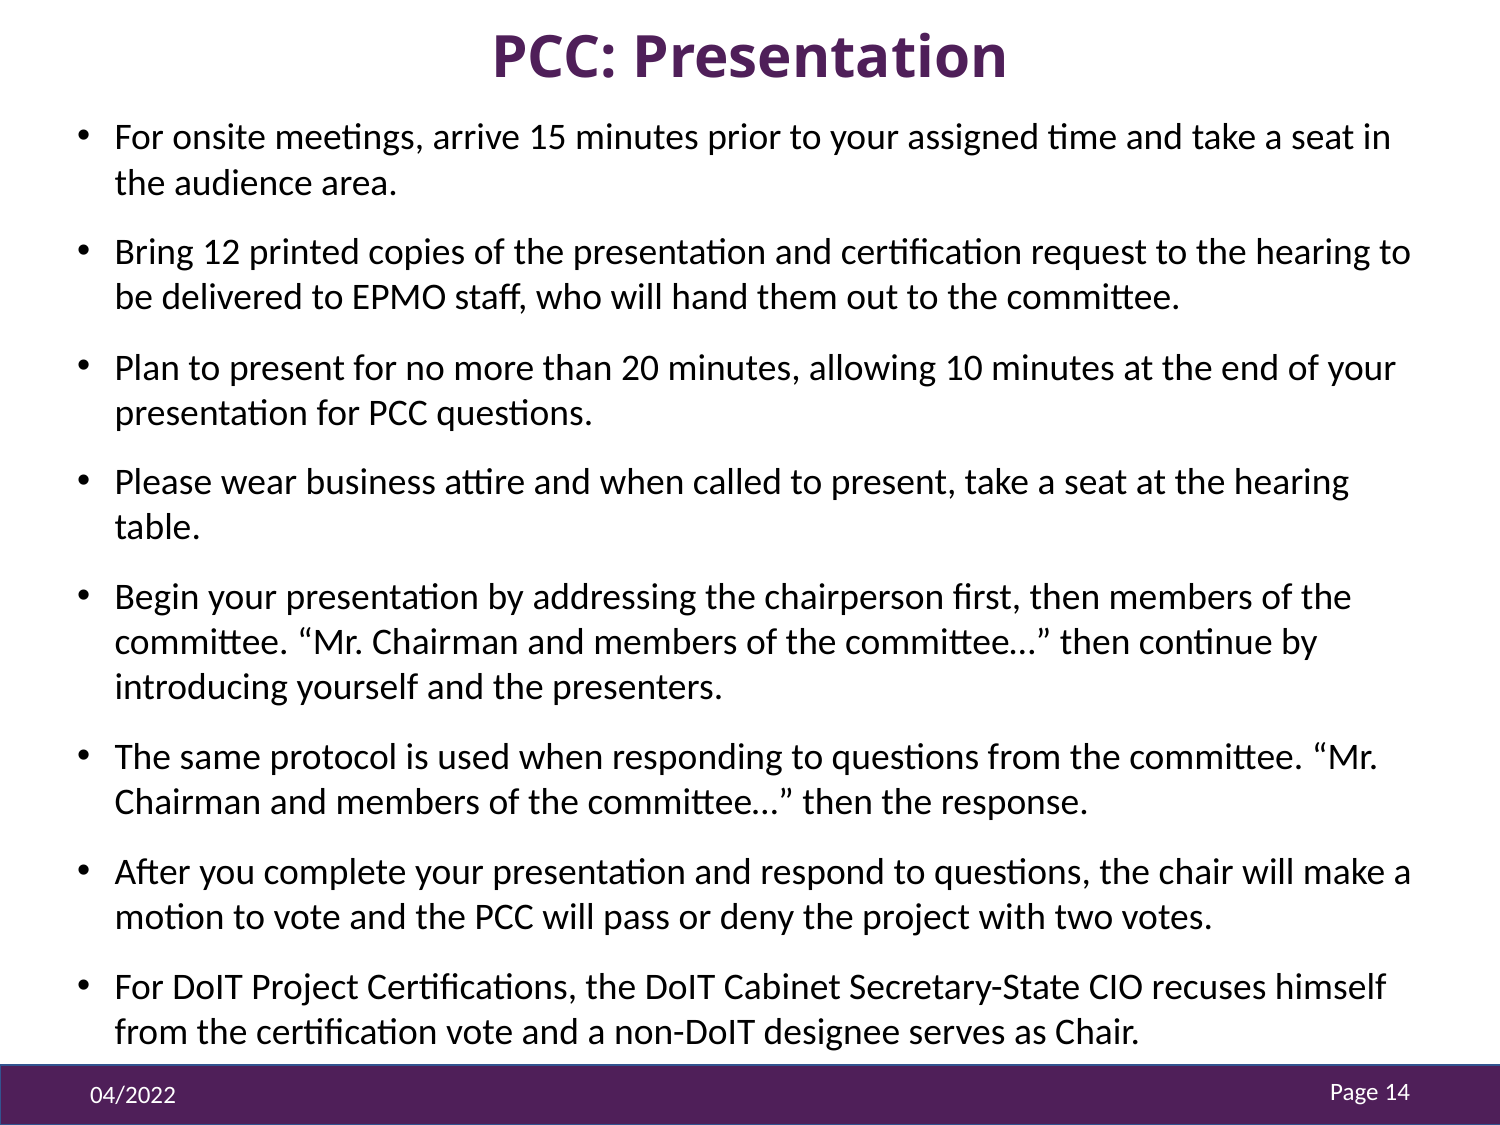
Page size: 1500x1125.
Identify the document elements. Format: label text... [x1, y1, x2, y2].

slide_number Page 14 [1074, 1060, 1425, 1121]
list For onsite meetings, arrive 15 minutes prior to your assigned time and take a seat in the audience area. Bring 12 printed copies of the presentation and certification request to the hearing to be delivered to EPMO staff, who will hand them out to the committee. Plan to present for no more than 20 minutes, allowing 10 minutes at the end of your presentation for PCC questions. Please wear business attire and when called to present, take a seat at the hearing table. Begin your presentation by addressing the chairperson first, then members of the committee. “Mr. Chairman and members of the committee…” then continue by introducing yourself and the presenters. The same protocol is used when responding to questions from the committee. “Mr. Chairman and members of the committee…” then the response. After you complete your presentation and respond to questions, the chair will make a motion to vote and the PCC will pass or deny the project with two votes. For DoIT Project Certifications, the DoIT Cabinet Secretary-State CIO recuses himself from the certification vote and a non-DoIT designee serves as Chair. [62, 104, 1438, 969]
title PCC: Presentation [75, 12, 1425, 104]
slide_number 04/2022 [75, 1063, 425, 1124]
